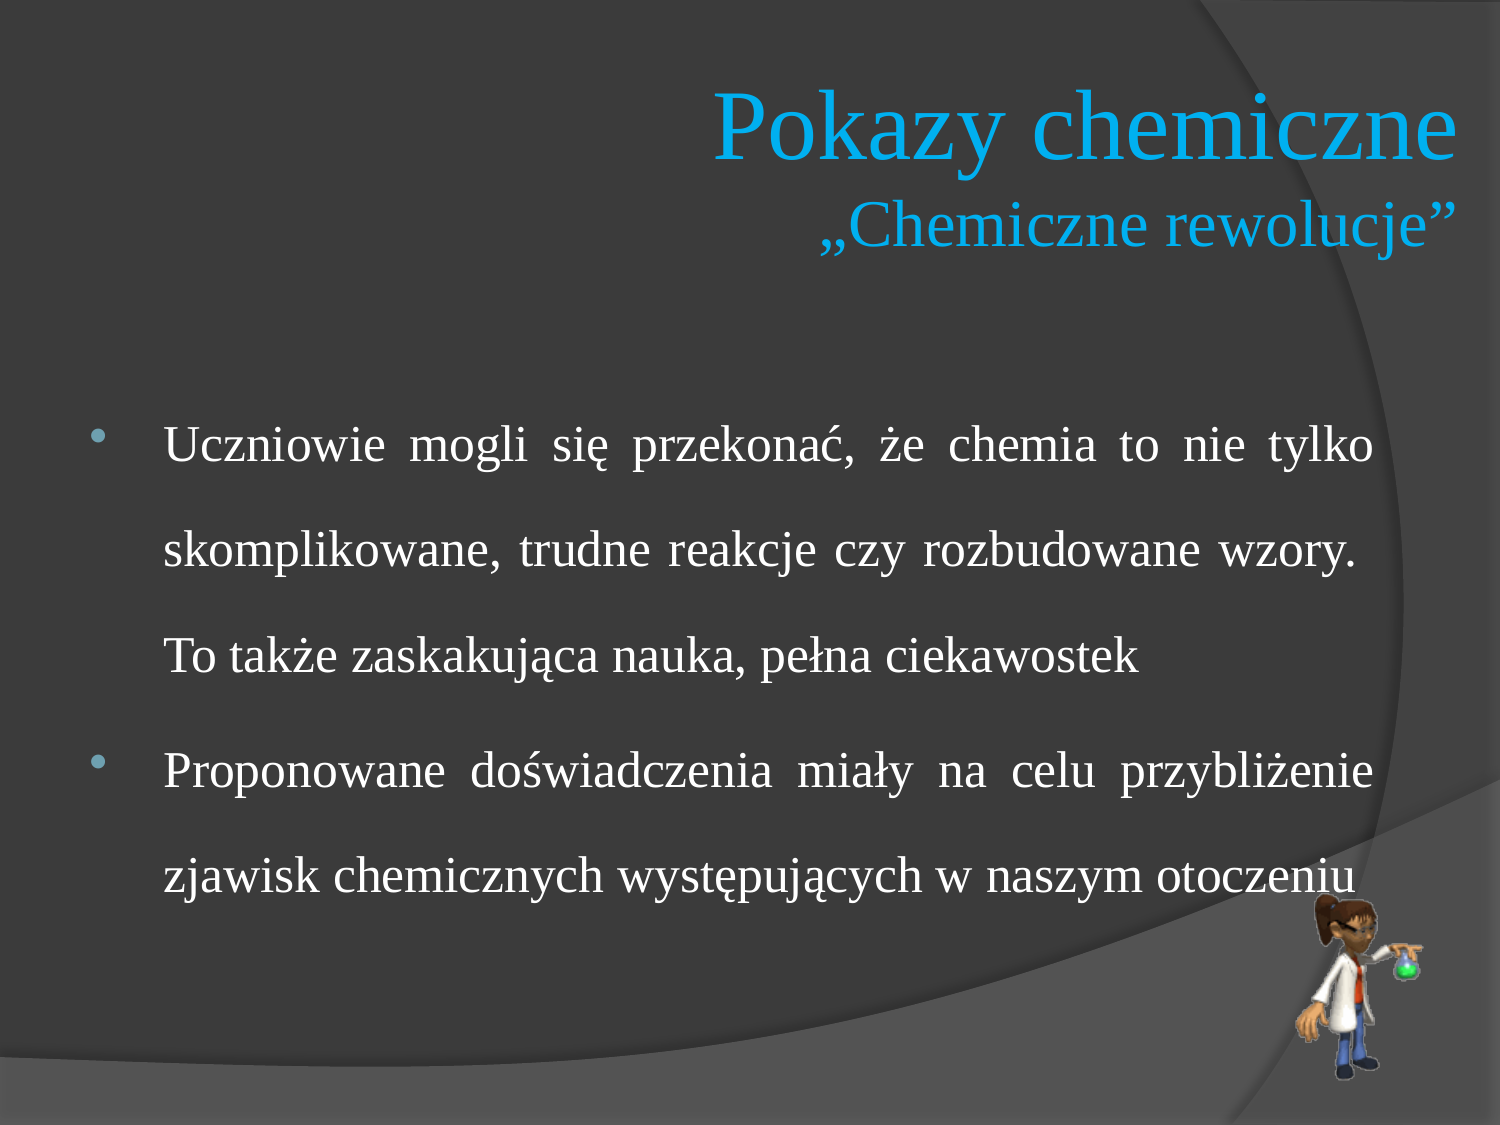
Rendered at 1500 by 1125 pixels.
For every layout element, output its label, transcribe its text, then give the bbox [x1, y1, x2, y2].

title Pokazy chemiczne „Chemiczne rewolucje” [242, 149, 1467, 291]
list Uczniowie mogli się przekonać, że chemia to nie tylko skomplikowane, trudne reakcje czy rozbudowane wzory. To także zaskakująca nauka, pełna ciekawostek Proponowane doświadczenia miały na celu przybliżenie zjawisk chemicznych występujących w naszym otoczeniu [76, 290, 1390, 981]
picture [1293, 881, 1444, 1085]
